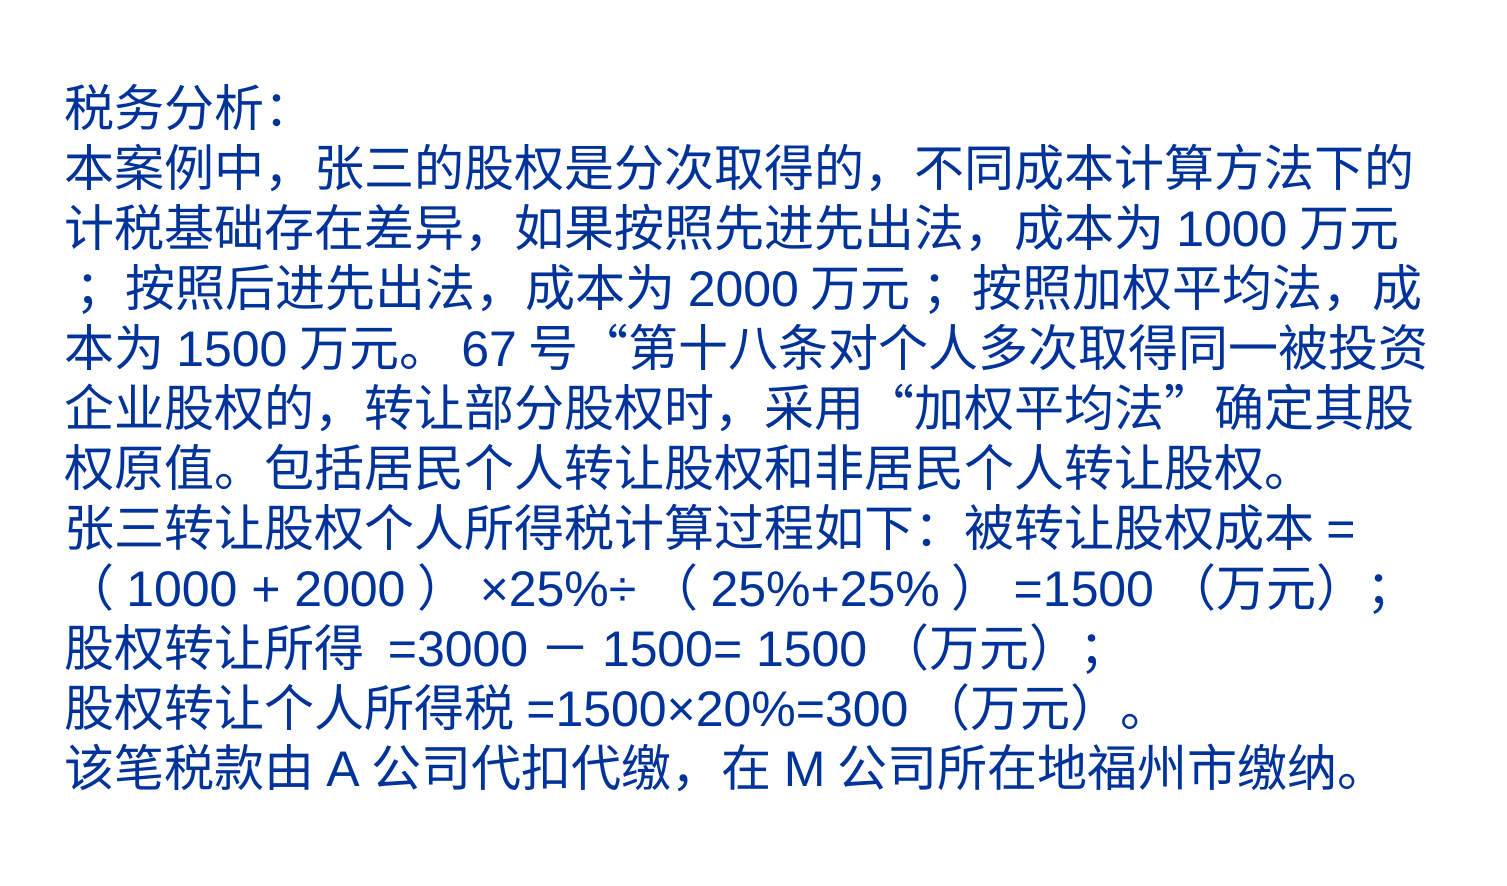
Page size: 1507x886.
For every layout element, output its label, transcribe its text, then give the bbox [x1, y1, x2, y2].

title 税务分析： 本案例中，张三的股权是分次取得的，不同成本计算方法下的计税基础存在差异，如果按照先进先出法，成本为1000万元 ；按照后进先出法，成本为2000万元 ；按照加权平均法，成本为1500万元。67号“第十八条对个人多次取得同一被投资企业股权的，转让部分股权时，采用“加权平均法”确定其股权原值。包括居民个人转让股权和非居民个人转让股权。 张三转让股权个人所得税计算过程如下：被转让股权成本=（1000 + 2000）×25%÷（25%+25%）=1500（万元）；股权转让所得 =3000－1500= 1500（万元）； 股权转让个人所得税=1500×20%=300（万元）。 该笔税款由A公司代扣代缴，在M公司所在地福州市缴纳。 [49, 50, 1457, 823]
